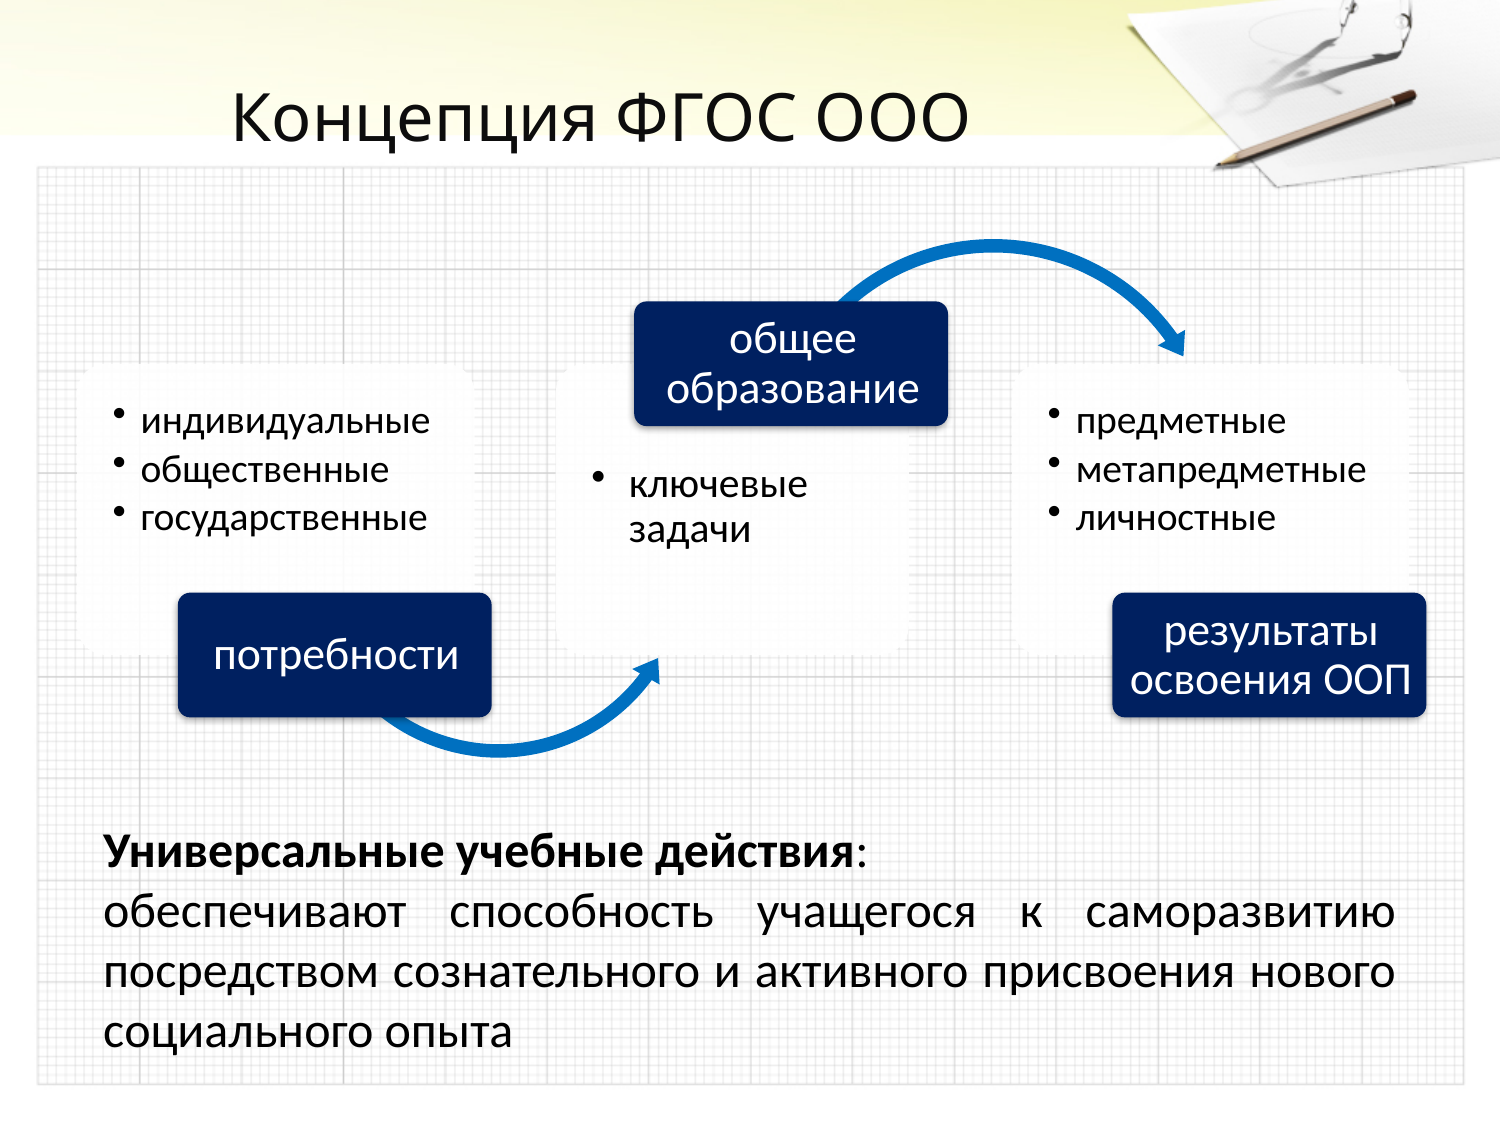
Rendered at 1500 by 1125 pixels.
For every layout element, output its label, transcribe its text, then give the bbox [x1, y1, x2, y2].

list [76, 196, 1427, 823]
title Концепция ФГОС ООО [75, 45, 1128, 185]
text_box Универсальные учебные действия: обеспечивают способность учащегося к саморазвитию посредством сознательного и активного присвоения нового социального опыта [88, 832, 1412, 1066]
picture [0, 0, 1500, 1125]
